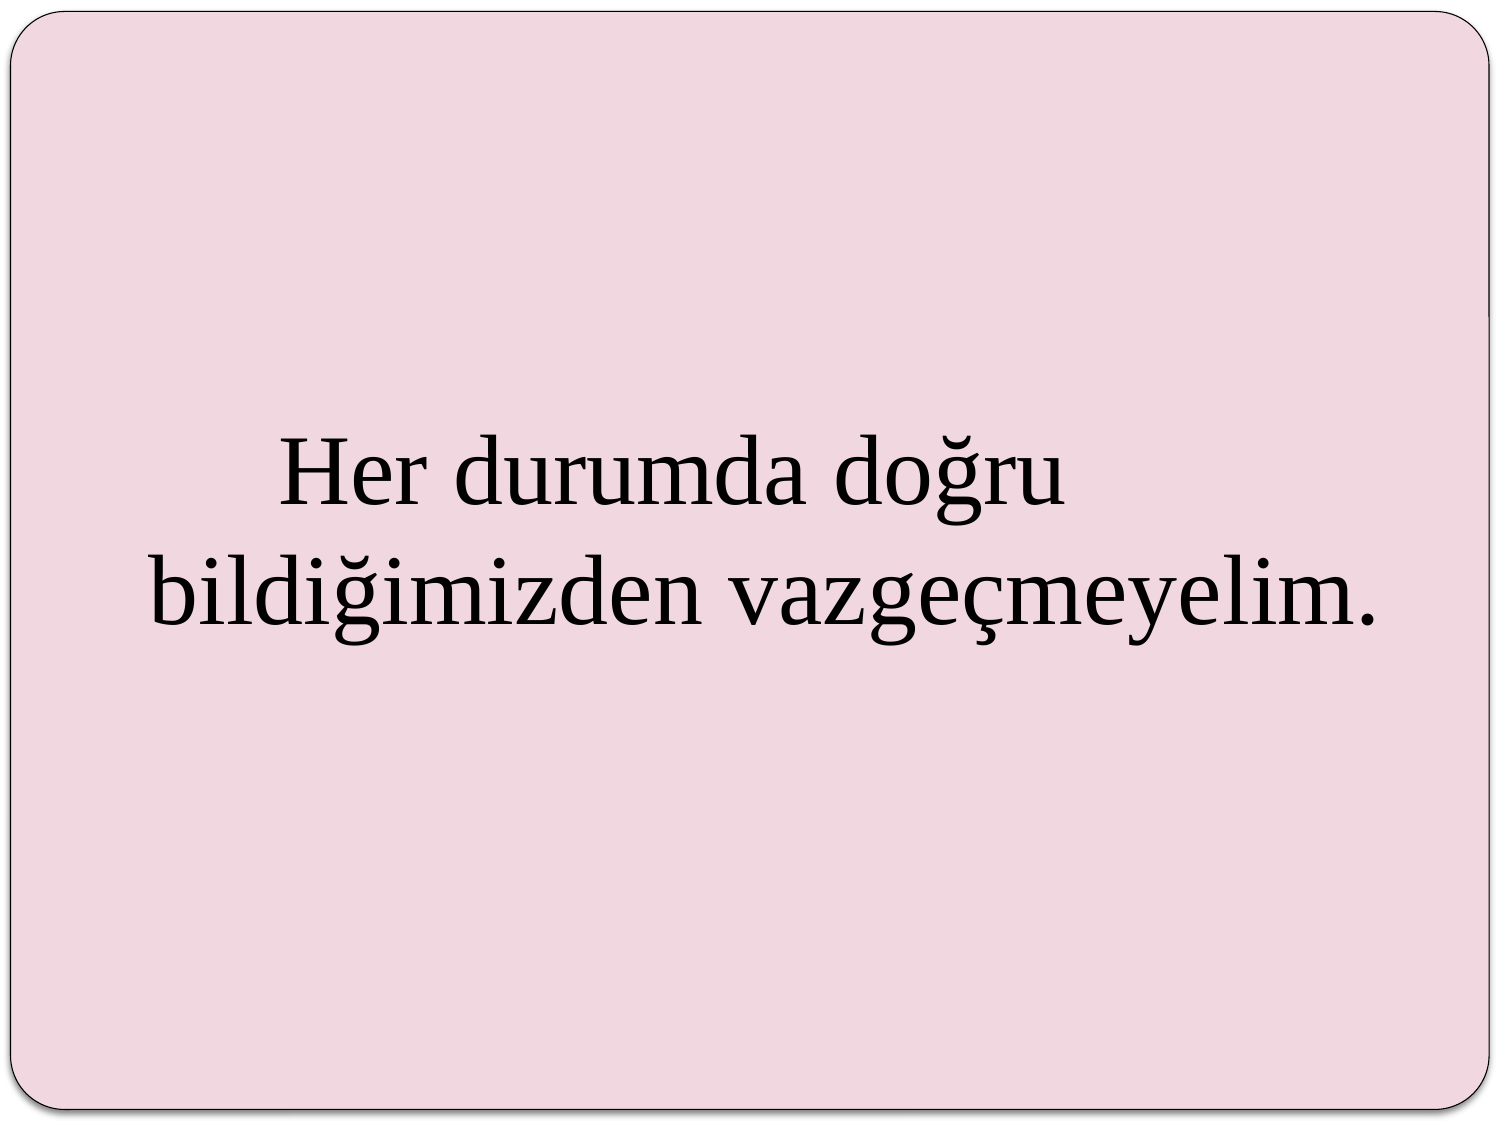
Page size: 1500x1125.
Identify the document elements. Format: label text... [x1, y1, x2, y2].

list Her durumda doğru bildiğimizden vazgeçmeyelim. [88, 397, 1439, 1035]
